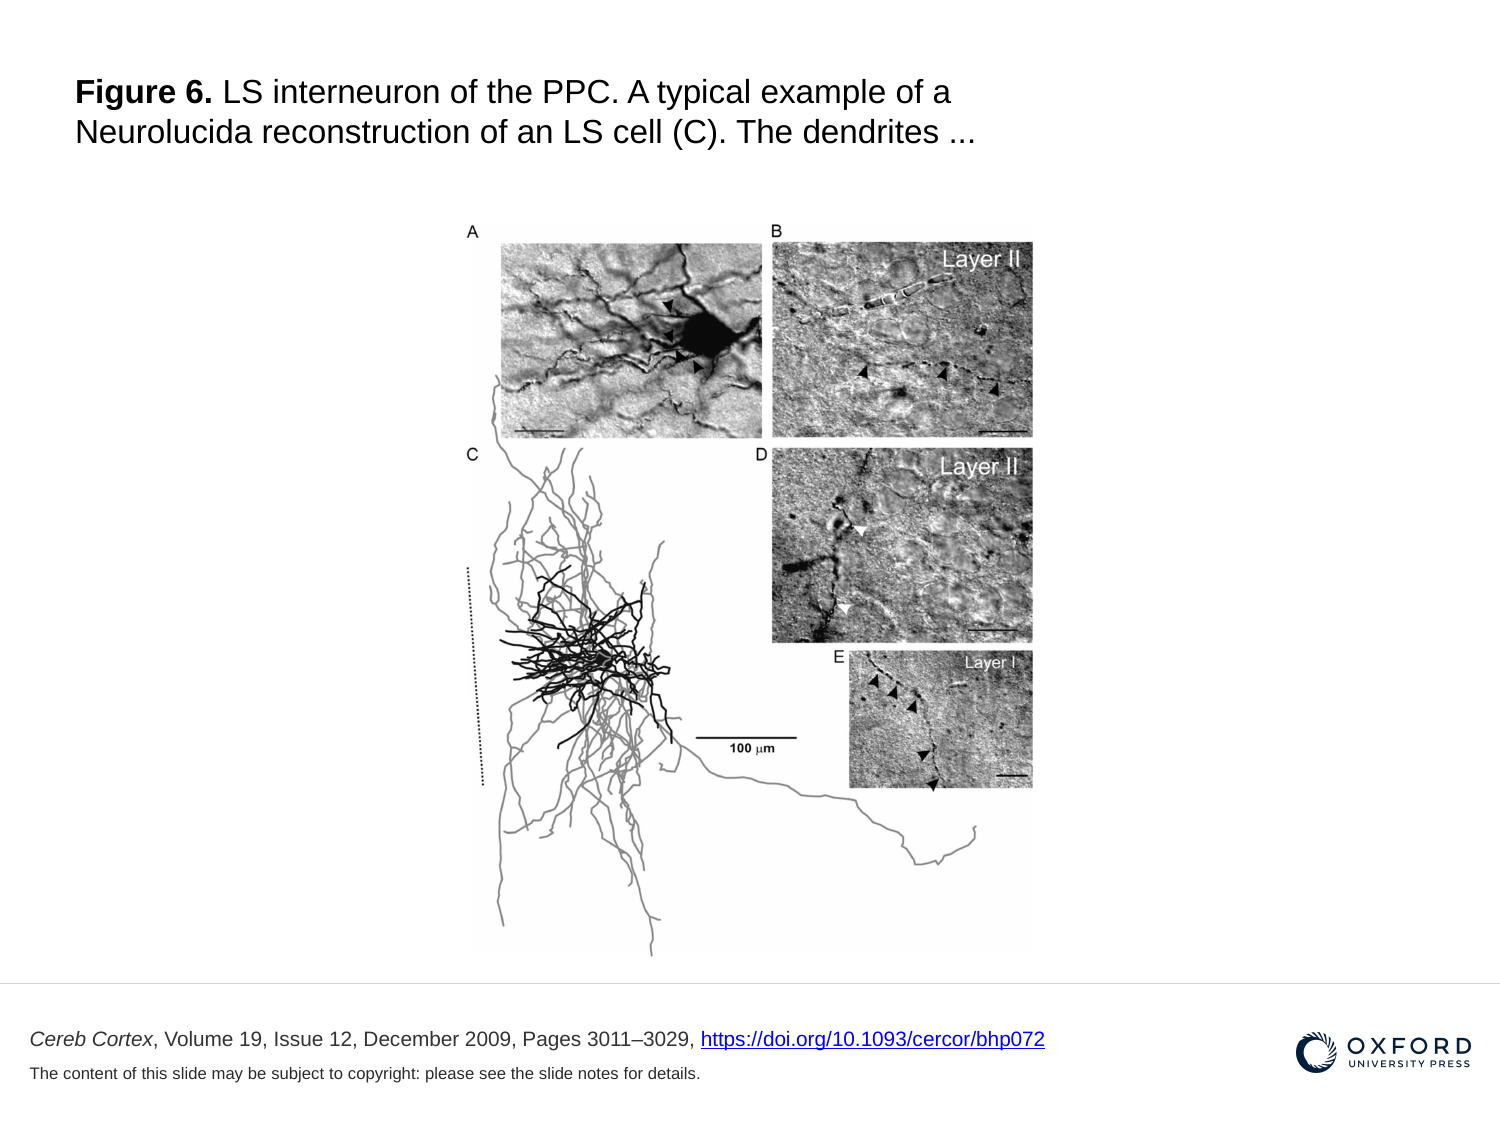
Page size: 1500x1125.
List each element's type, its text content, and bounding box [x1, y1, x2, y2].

footer Cereb Cortex, Volume 19, Issue 12, December 2009, Pages 3011–3029, https://doi.org/10.1093/cercor/bhp072 The content of this slide may be subject to copyright: please see the slide notes for details. [0, 983, 1260, 1125]
picture [1296, 1032, 1471, 1073]
title Figure 6. LS interneuron of the PPC. A typical example of a Neurolucida reconstruction of an LS cell (C). The dendrites ... [75, 69, 1078, 171]
picture [466, 224, 1033, 957]
